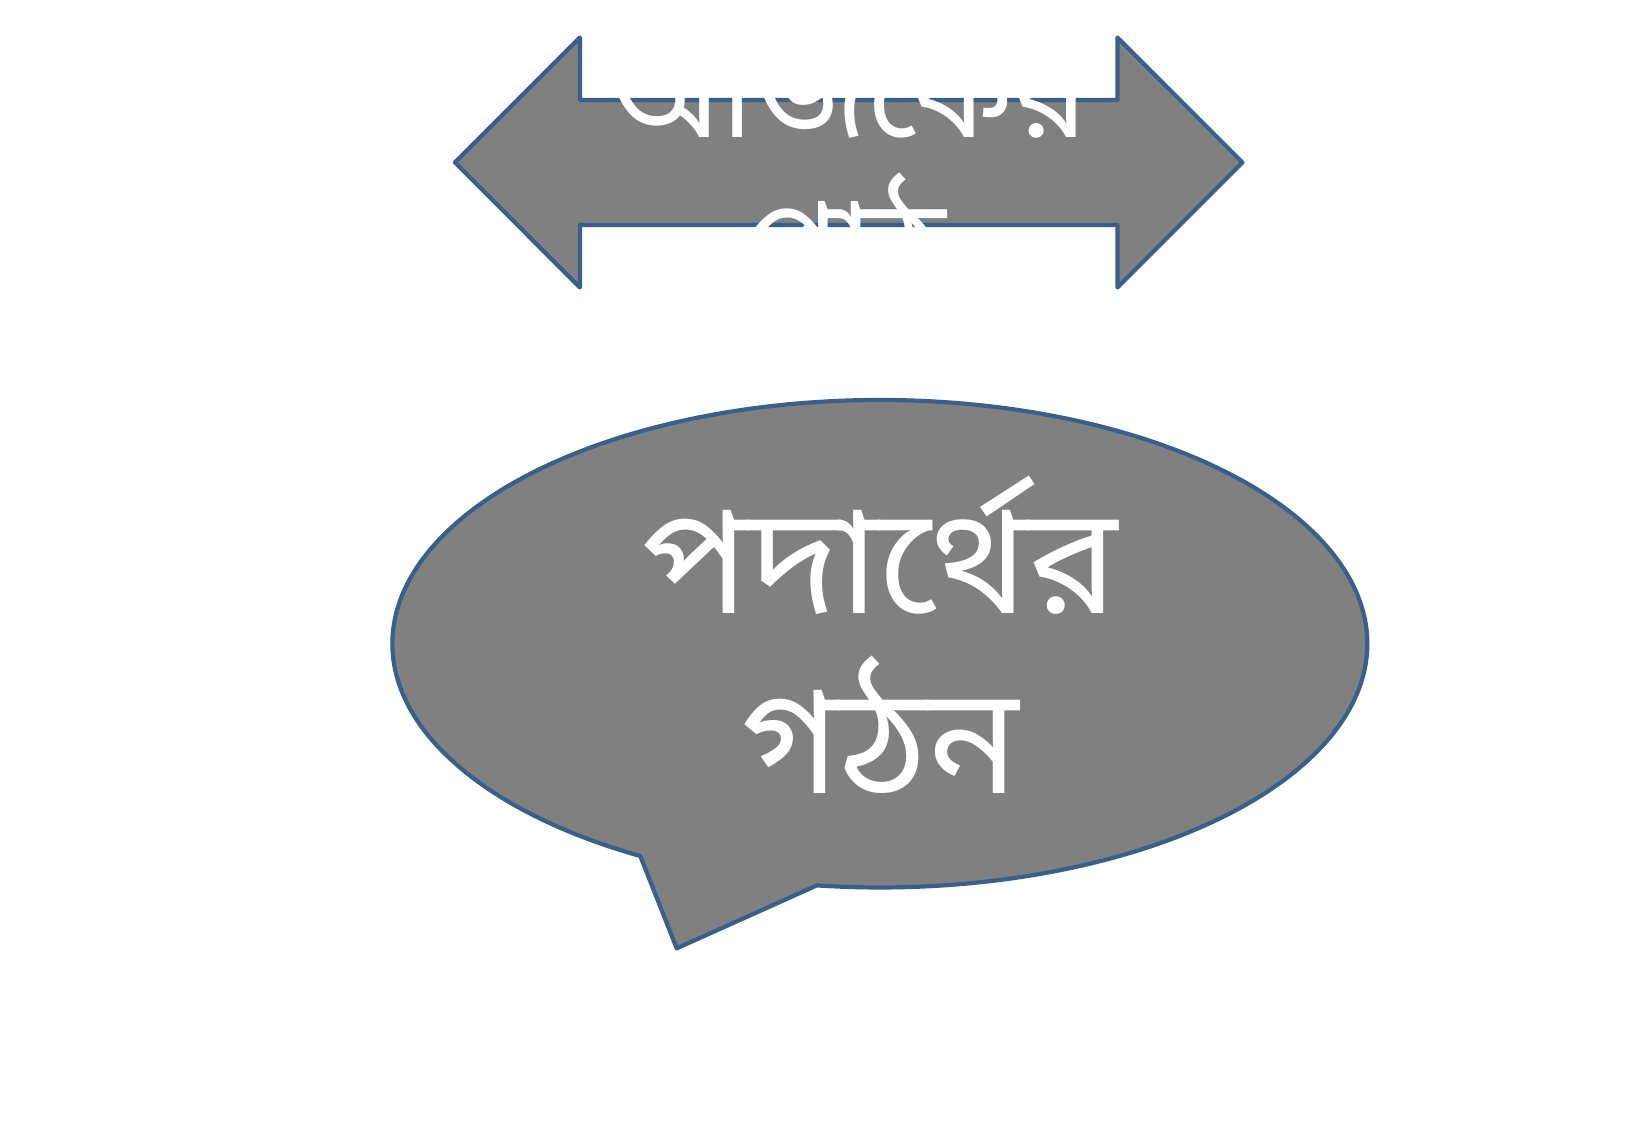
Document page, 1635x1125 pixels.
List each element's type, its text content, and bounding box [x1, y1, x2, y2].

text_box আজকের পাঠ [452, 35, 1245, 290]
text_box পদার্থের গঠন [390, 397, 1370, 951]
